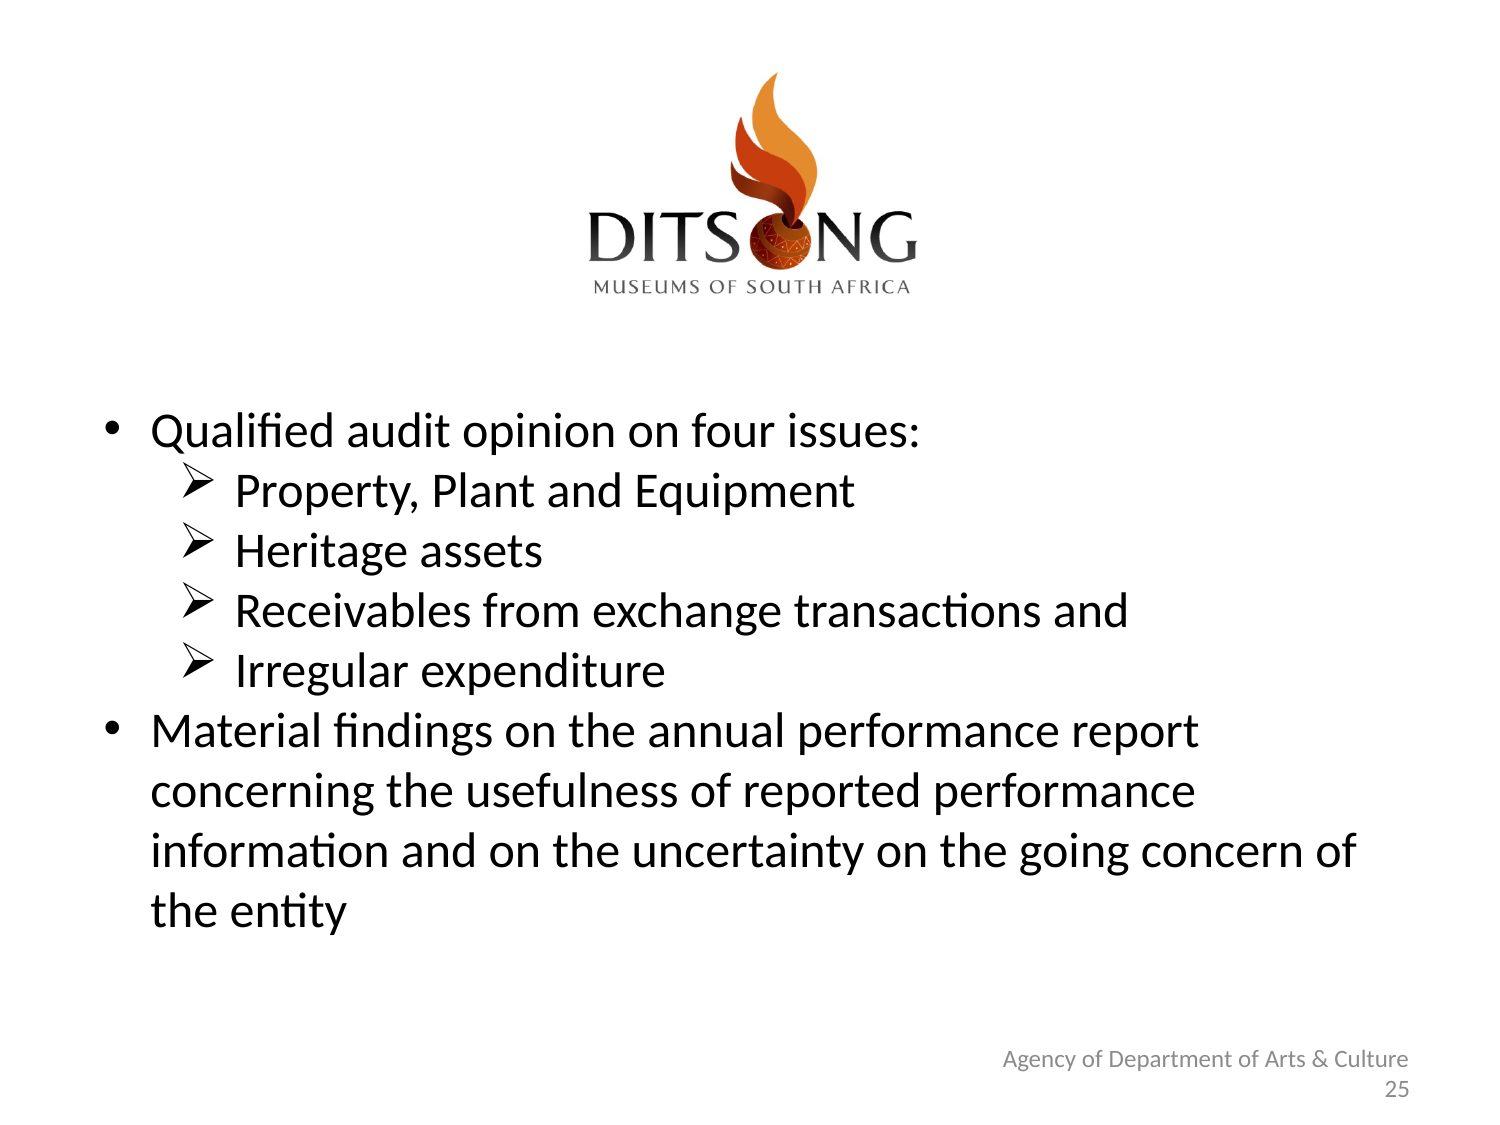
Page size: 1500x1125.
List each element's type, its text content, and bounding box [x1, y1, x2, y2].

slide_number Agency of Department of Arts & Culture 25 [921, 1042, 1425, 1103]
text_box Qualified audit opinion on four issues: Property, Plant and Equipment Heritage assets Receivables from exchange transactions and Irregular expenditure Material findings on the annual performance report concerning the usefulness of reported performance information and on the uncertainty on the going concern of the entity [88, 389, 1424, 945]
picture [584, 54, 922, 300]
